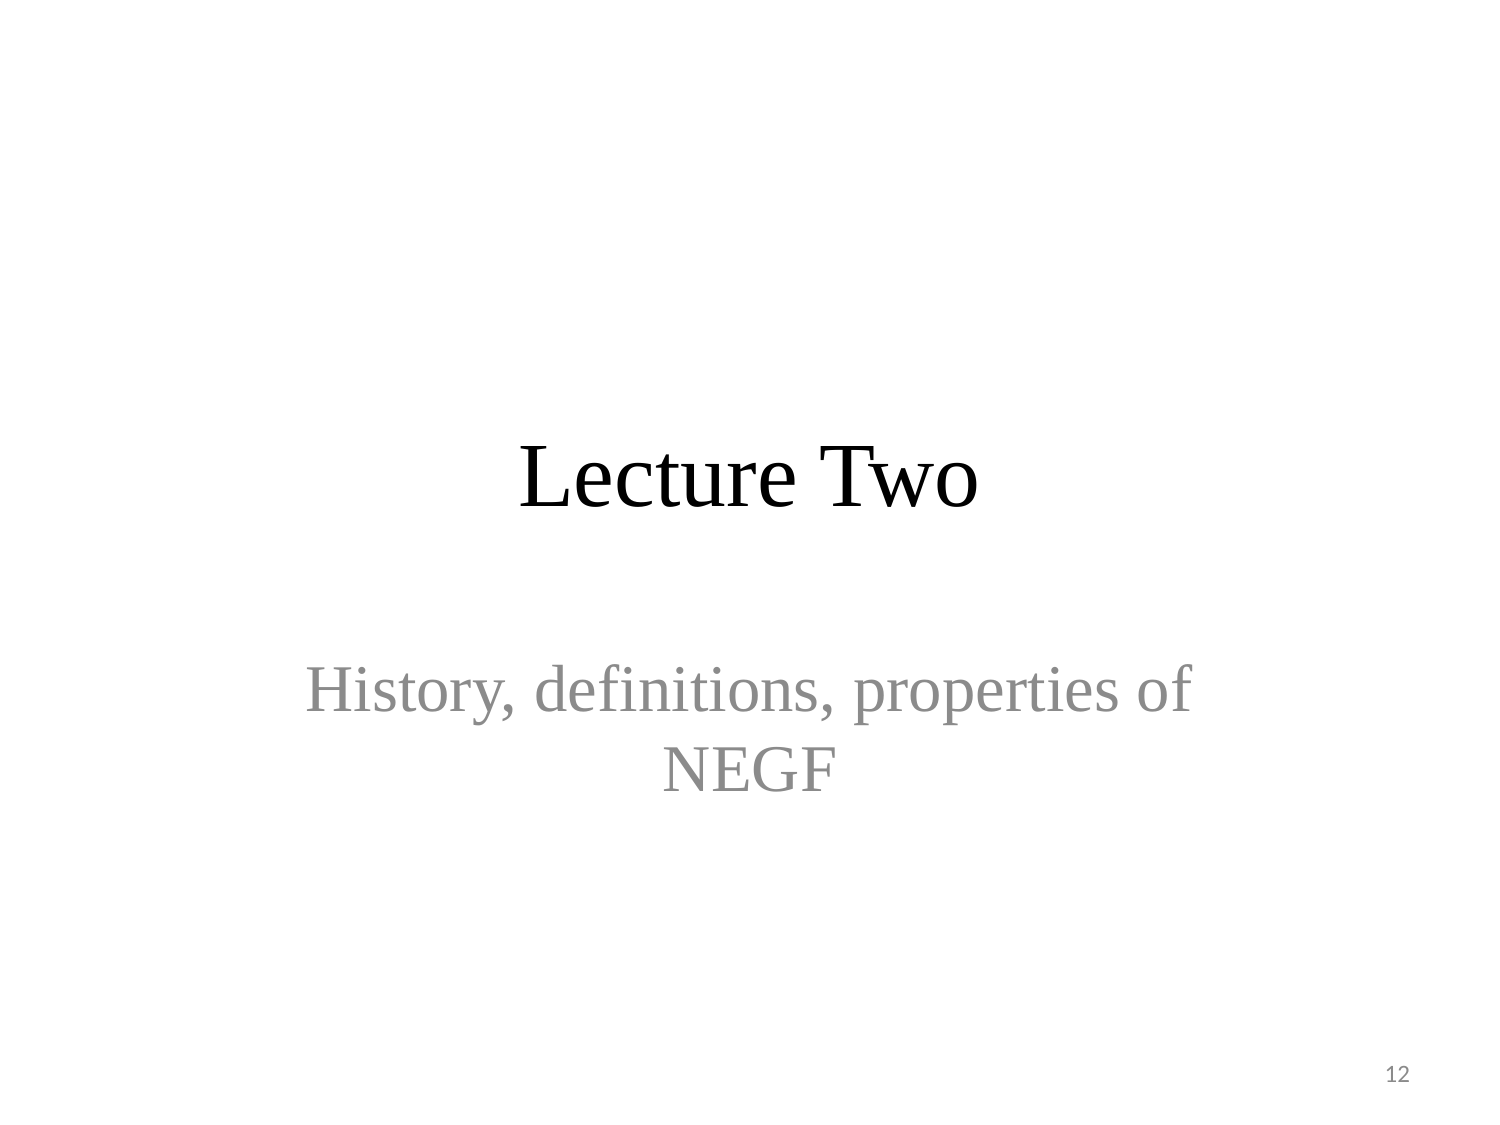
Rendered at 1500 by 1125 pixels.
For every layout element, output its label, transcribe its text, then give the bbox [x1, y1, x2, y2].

slide_number 12 [1074, 1042, 1425, 1103]
title Lecture Two [112, 349, 1388, 591]
subtitle History, definitions, properties of NEGF [225, 637, 1275, 925]
